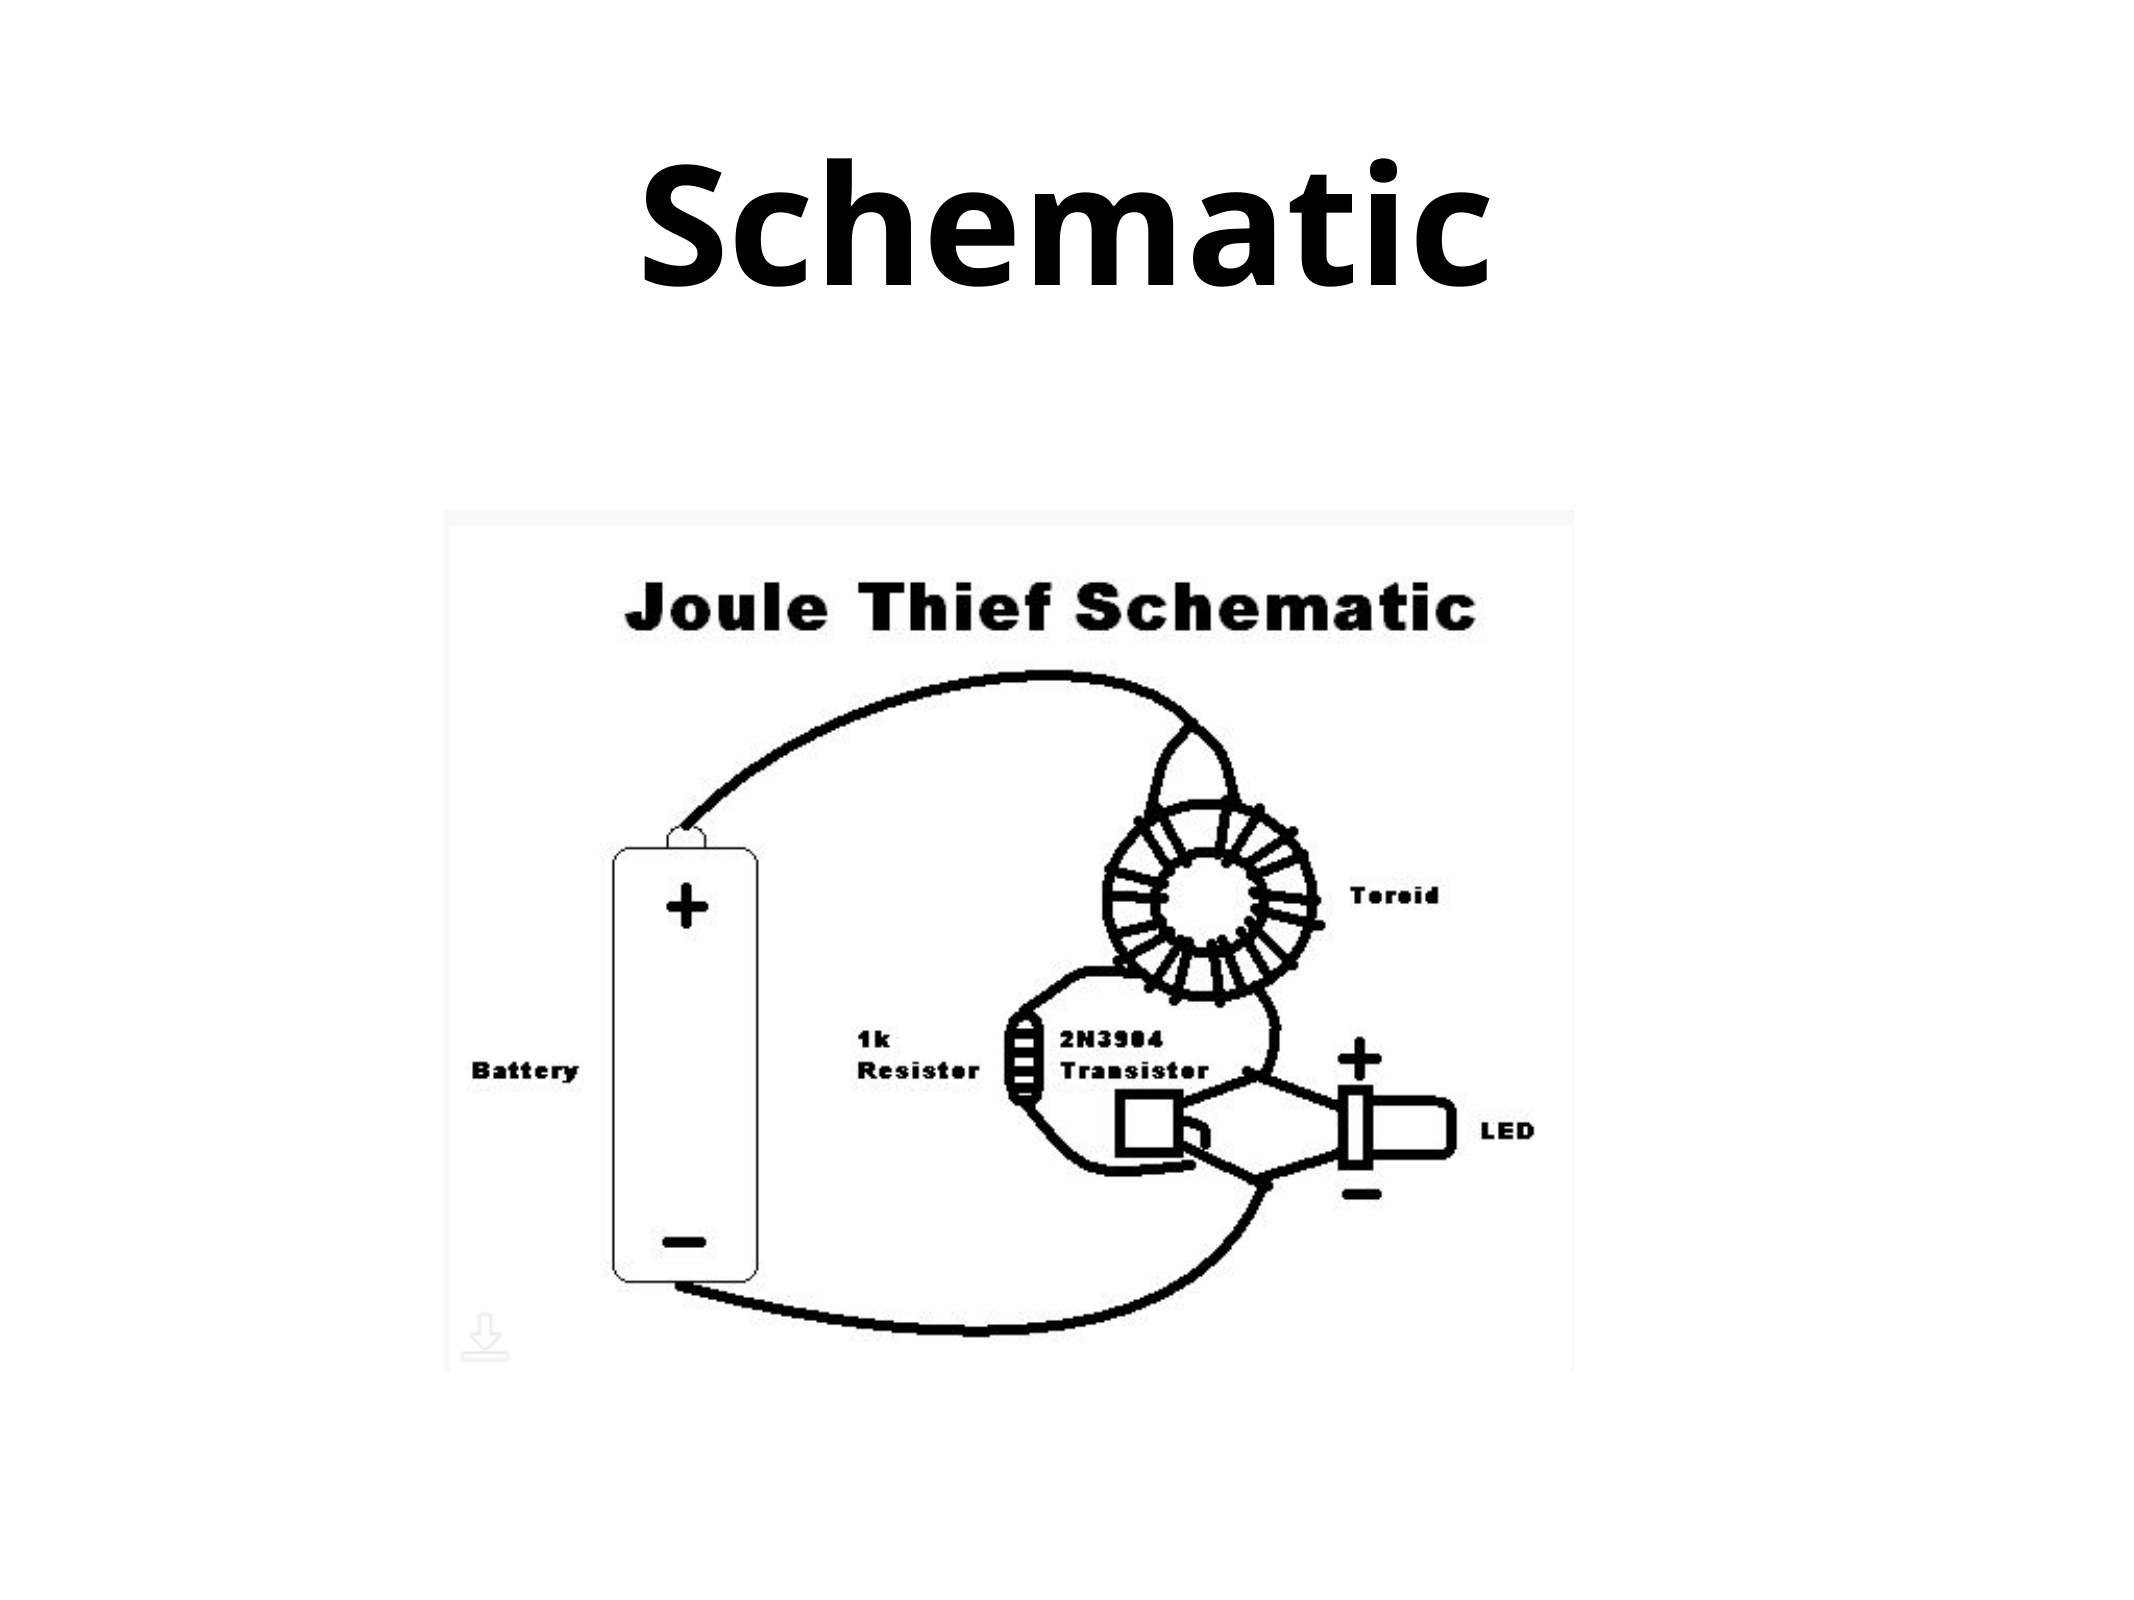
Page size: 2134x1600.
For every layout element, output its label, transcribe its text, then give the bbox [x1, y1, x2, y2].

picture [443, 510, 1574, 1371]
title Schematic [155, 41, 1978, 397]
